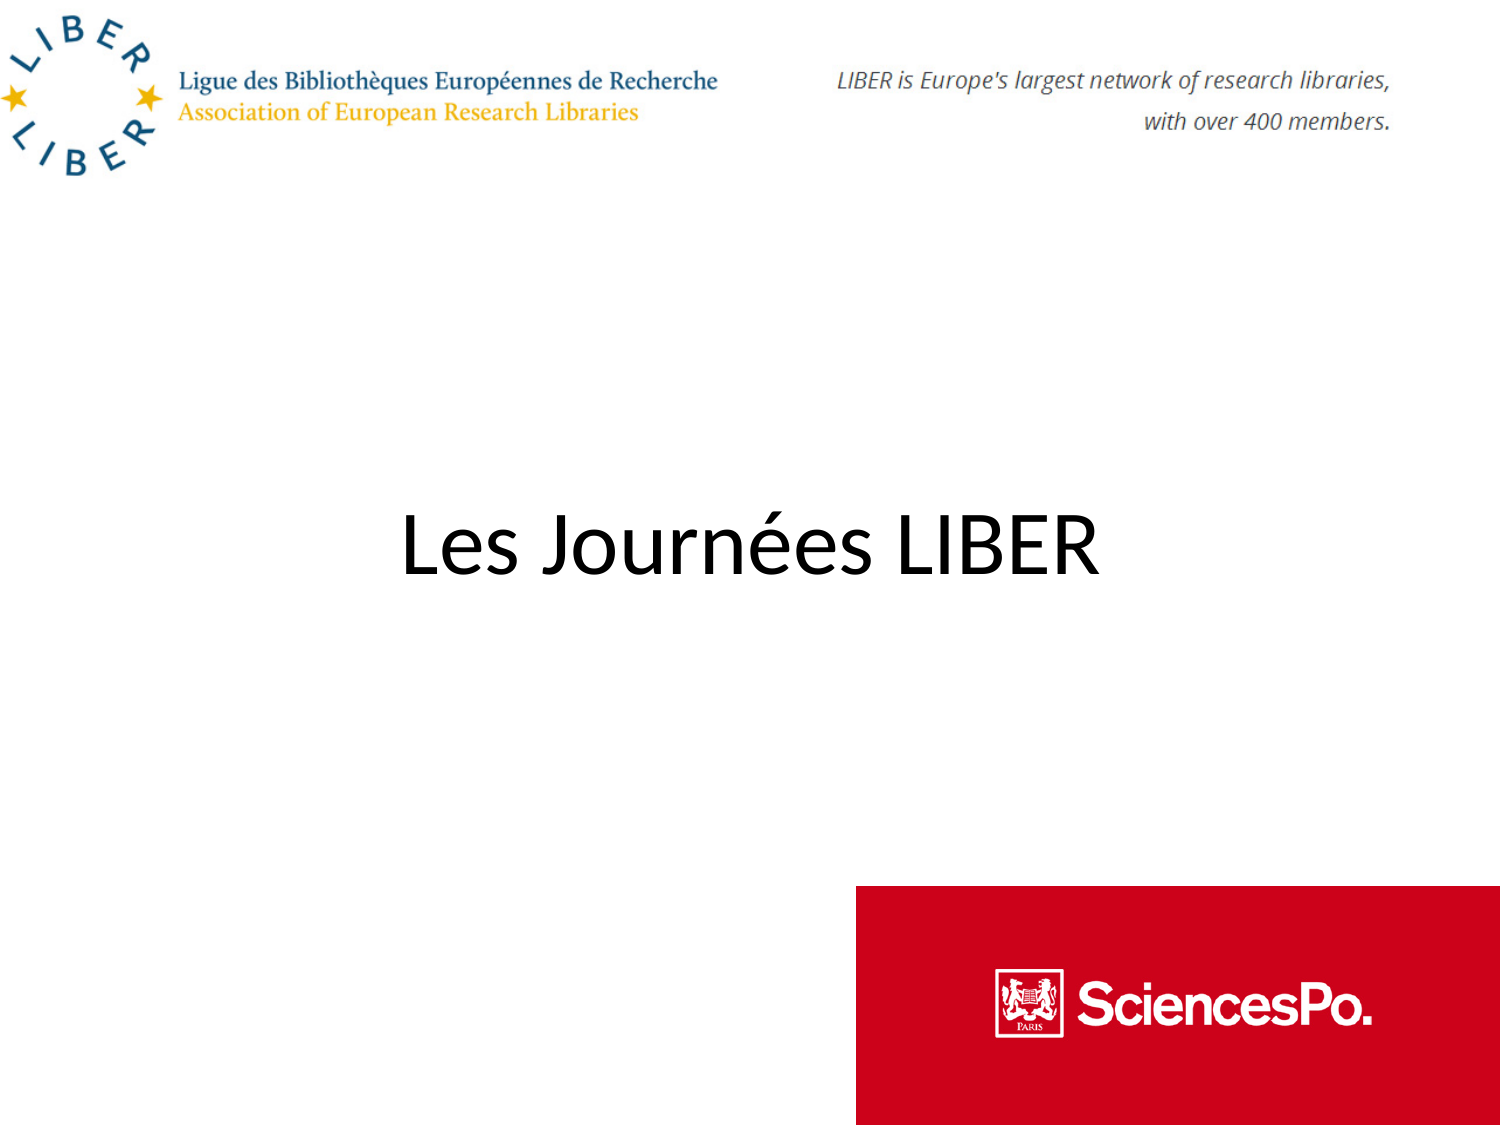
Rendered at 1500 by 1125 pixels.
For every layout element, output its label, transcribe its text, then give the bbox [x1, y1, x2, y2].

title Les Journées LIBER [76, 444, 1427, 632]
picture [0, 0, 1440, 197]
picture [855, 886, 1500, 1125]
